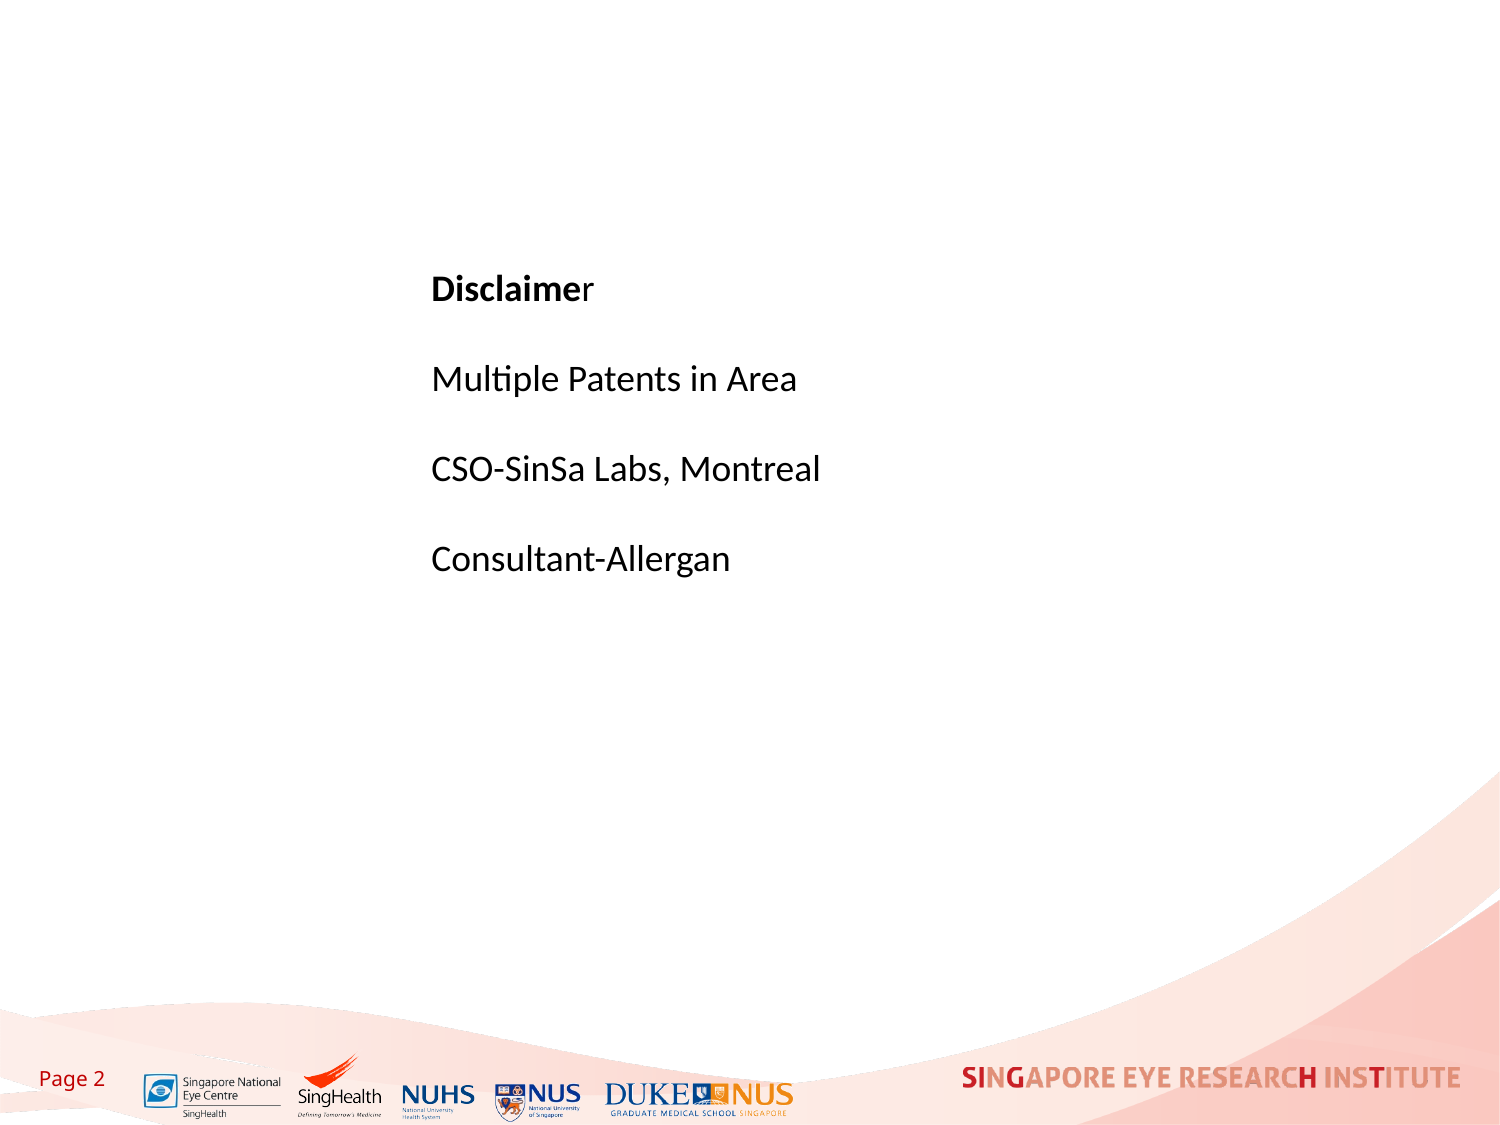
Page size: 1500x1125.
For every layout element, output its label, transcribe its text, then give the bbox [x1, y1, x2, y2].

text_box Disclaimer Multiple Patents in Area CSO-SinSa Labs, Montreal Consultant-Allergan [416, 257, 1007, 587]
picture [0, 771, 1500, 1125]
